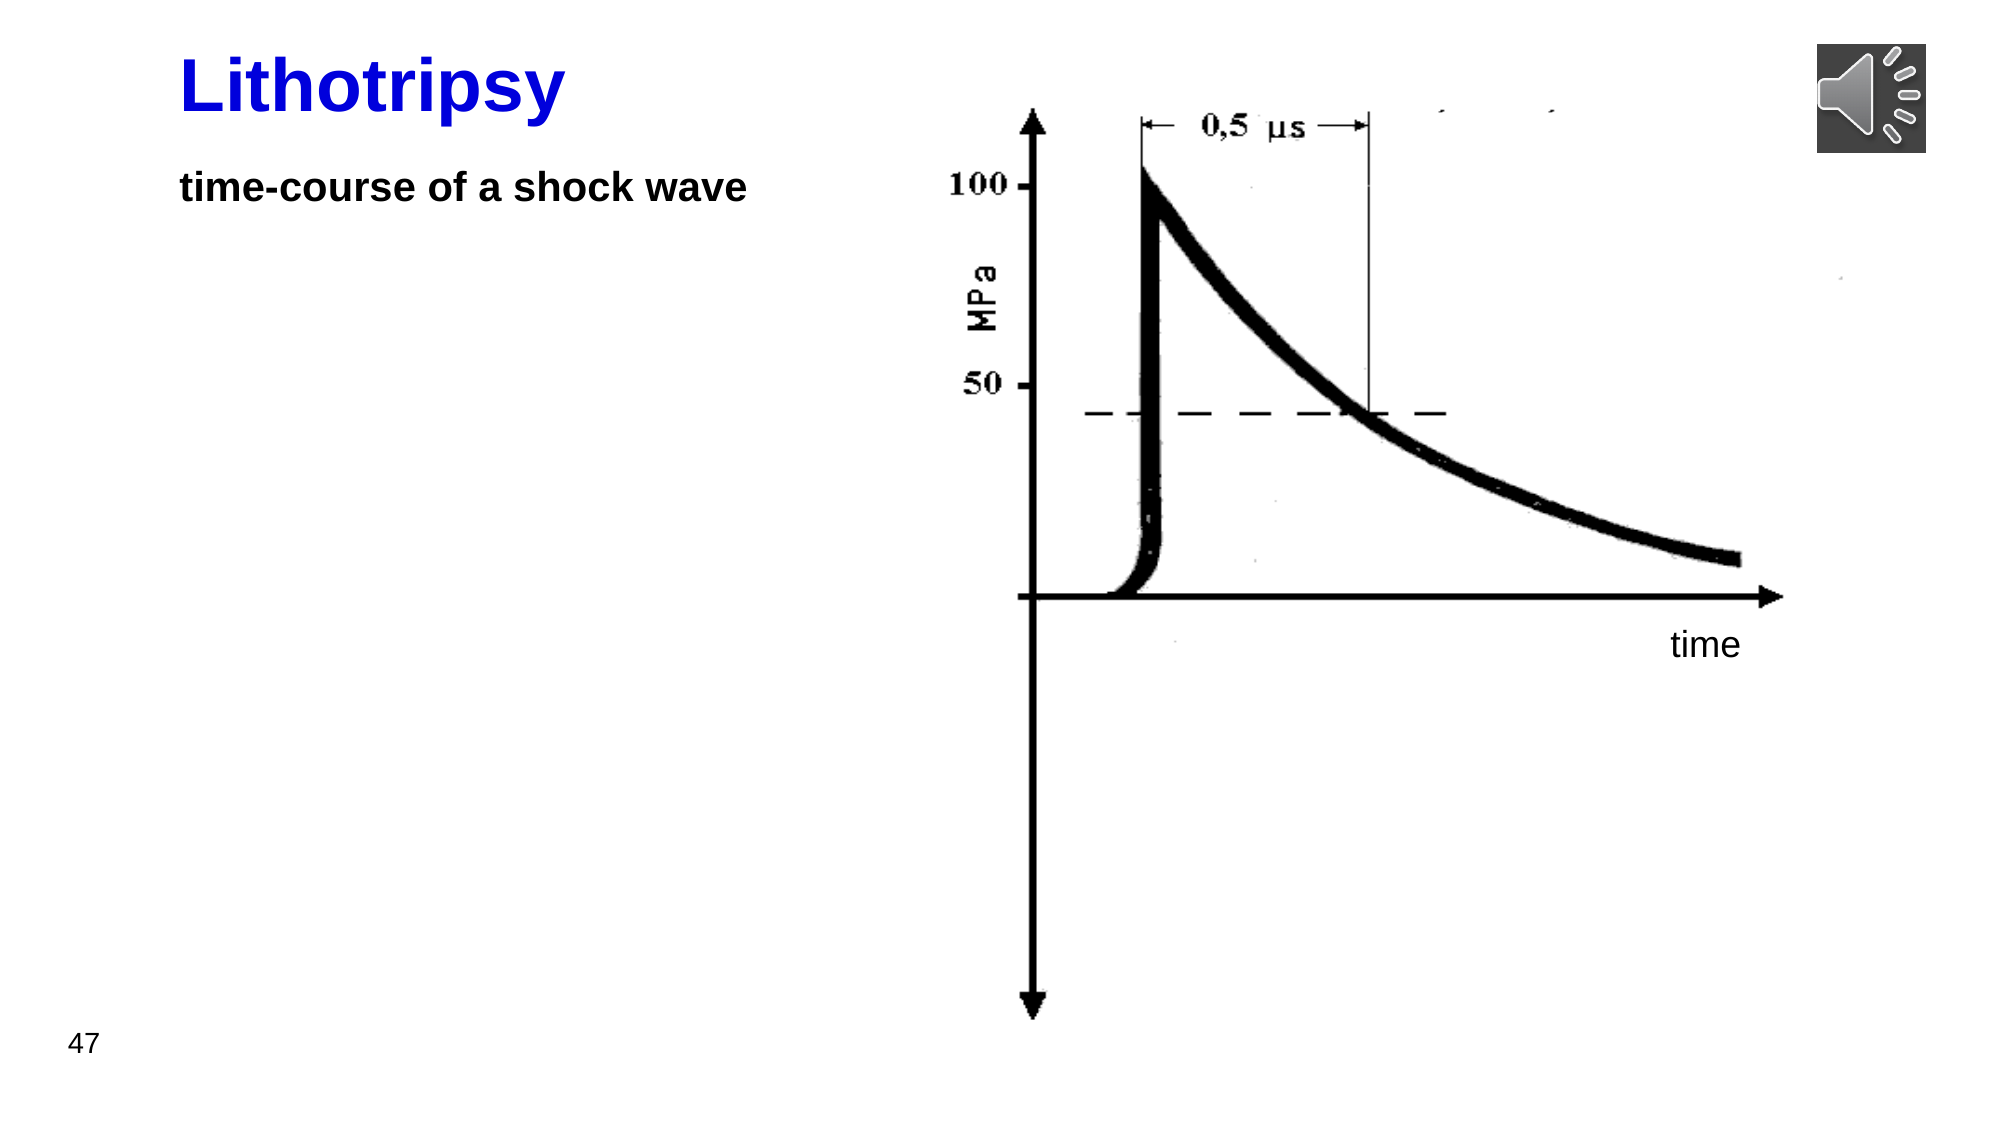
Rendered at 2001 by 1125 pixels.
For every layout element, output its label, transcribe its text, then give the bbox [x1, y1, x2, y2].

picture [1815, 42, 1928, 154]
title Lithotripsy time-course of a shock wave [179, 42, 883, 204]
slide_number 47 [67, 1021, 110, 1063]
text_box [928, 71, 1853, 1046]
